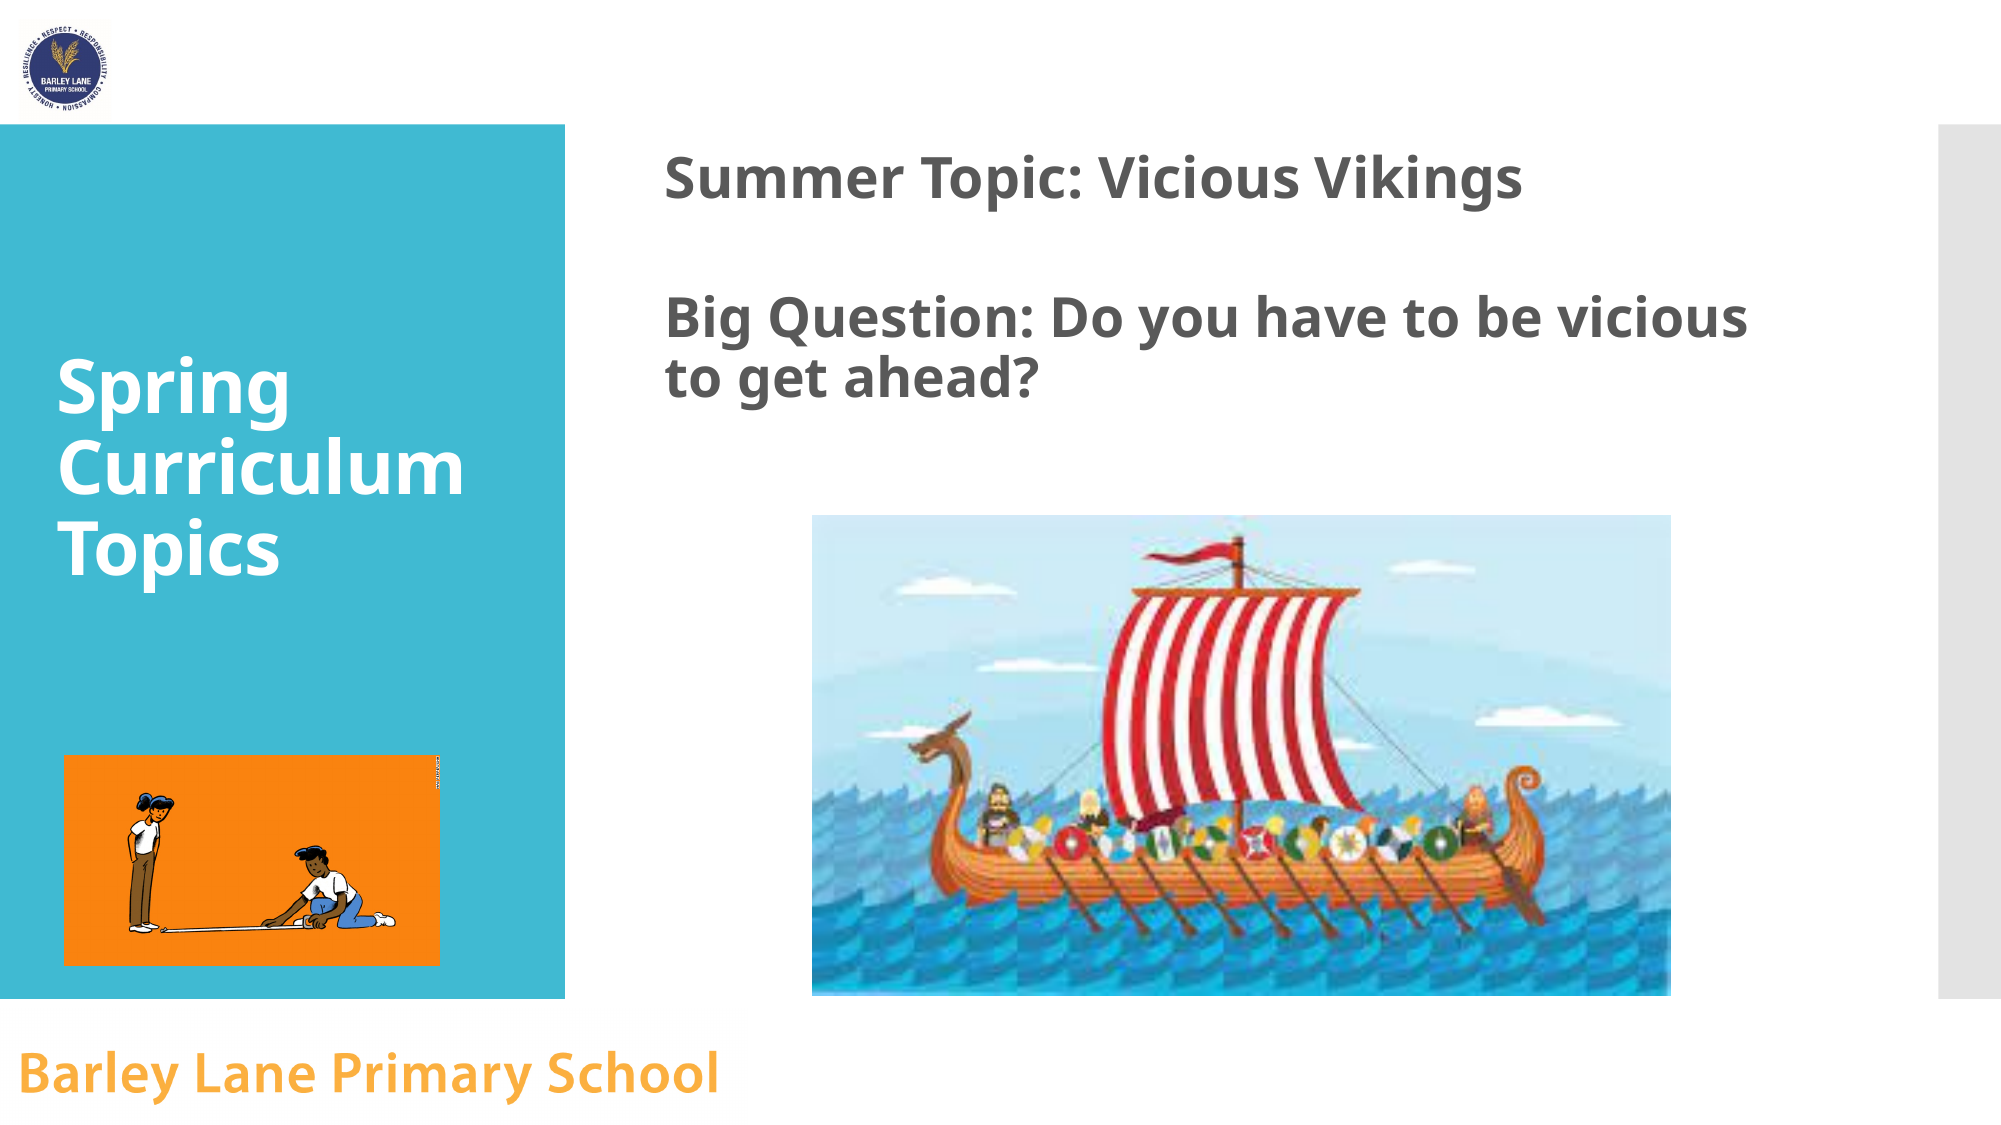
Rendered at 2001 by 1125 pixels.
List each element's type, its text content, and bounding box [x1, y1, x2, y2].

picture [811, 514, 1671, 997]
list Summer Topic: Vicious Vikings Big Question: Do you have to be vicious to get ahead? [649, 141, 1833, 422]
picture [0, 1007, 749, 1125]
picture [18, 19, 112, 122]
title Spring Curriculum Topics [41, 184, 525, 756]
picture [64, 755, 440, 966]
